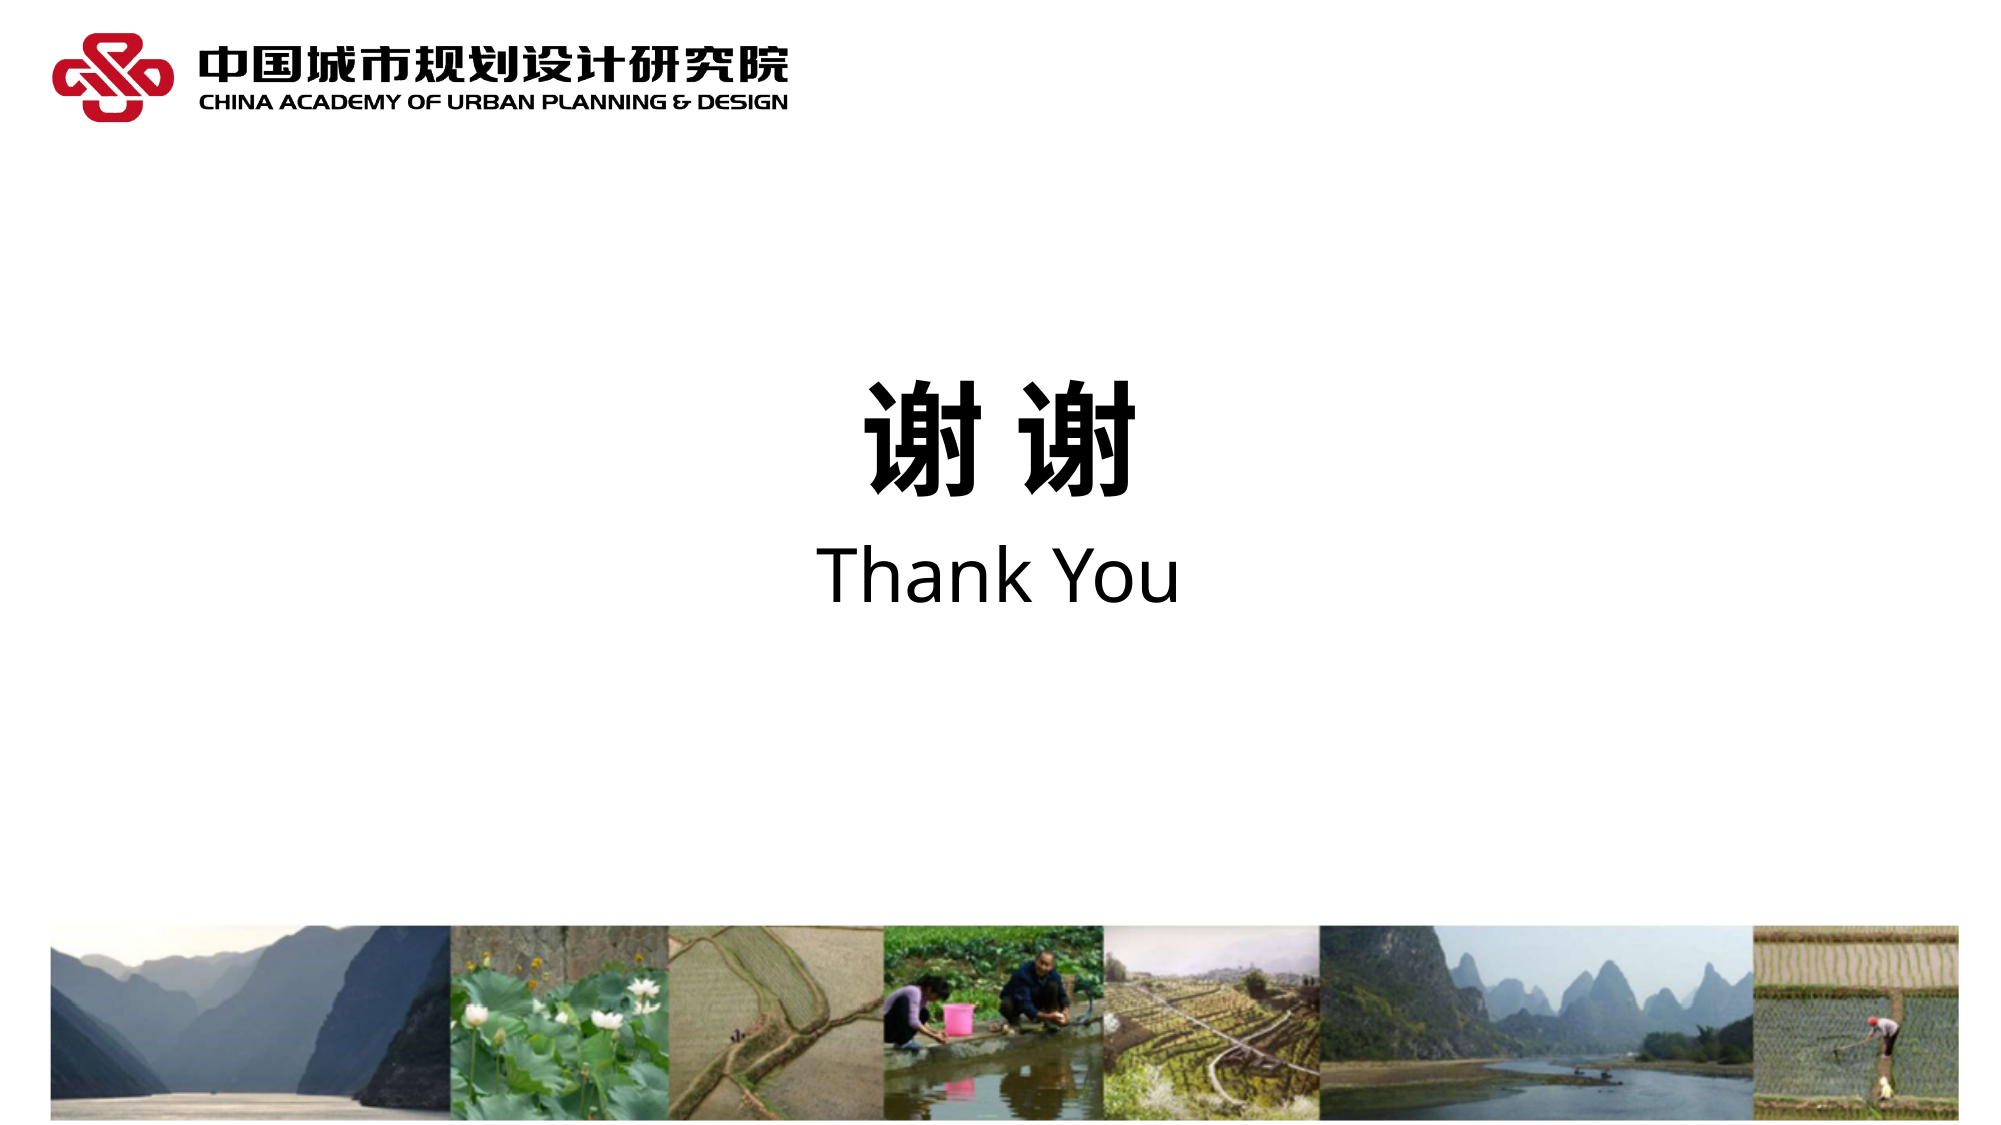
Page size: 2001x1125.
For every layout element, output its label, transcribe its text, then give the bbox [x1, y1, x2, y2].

picture [50, 915, 1959, 1124]
picture [29, 13, 807, 149]
text_box Thank You [0, 520, 2000, 626]
text_box 谢 谢 [0, 264, 2000, 498]
